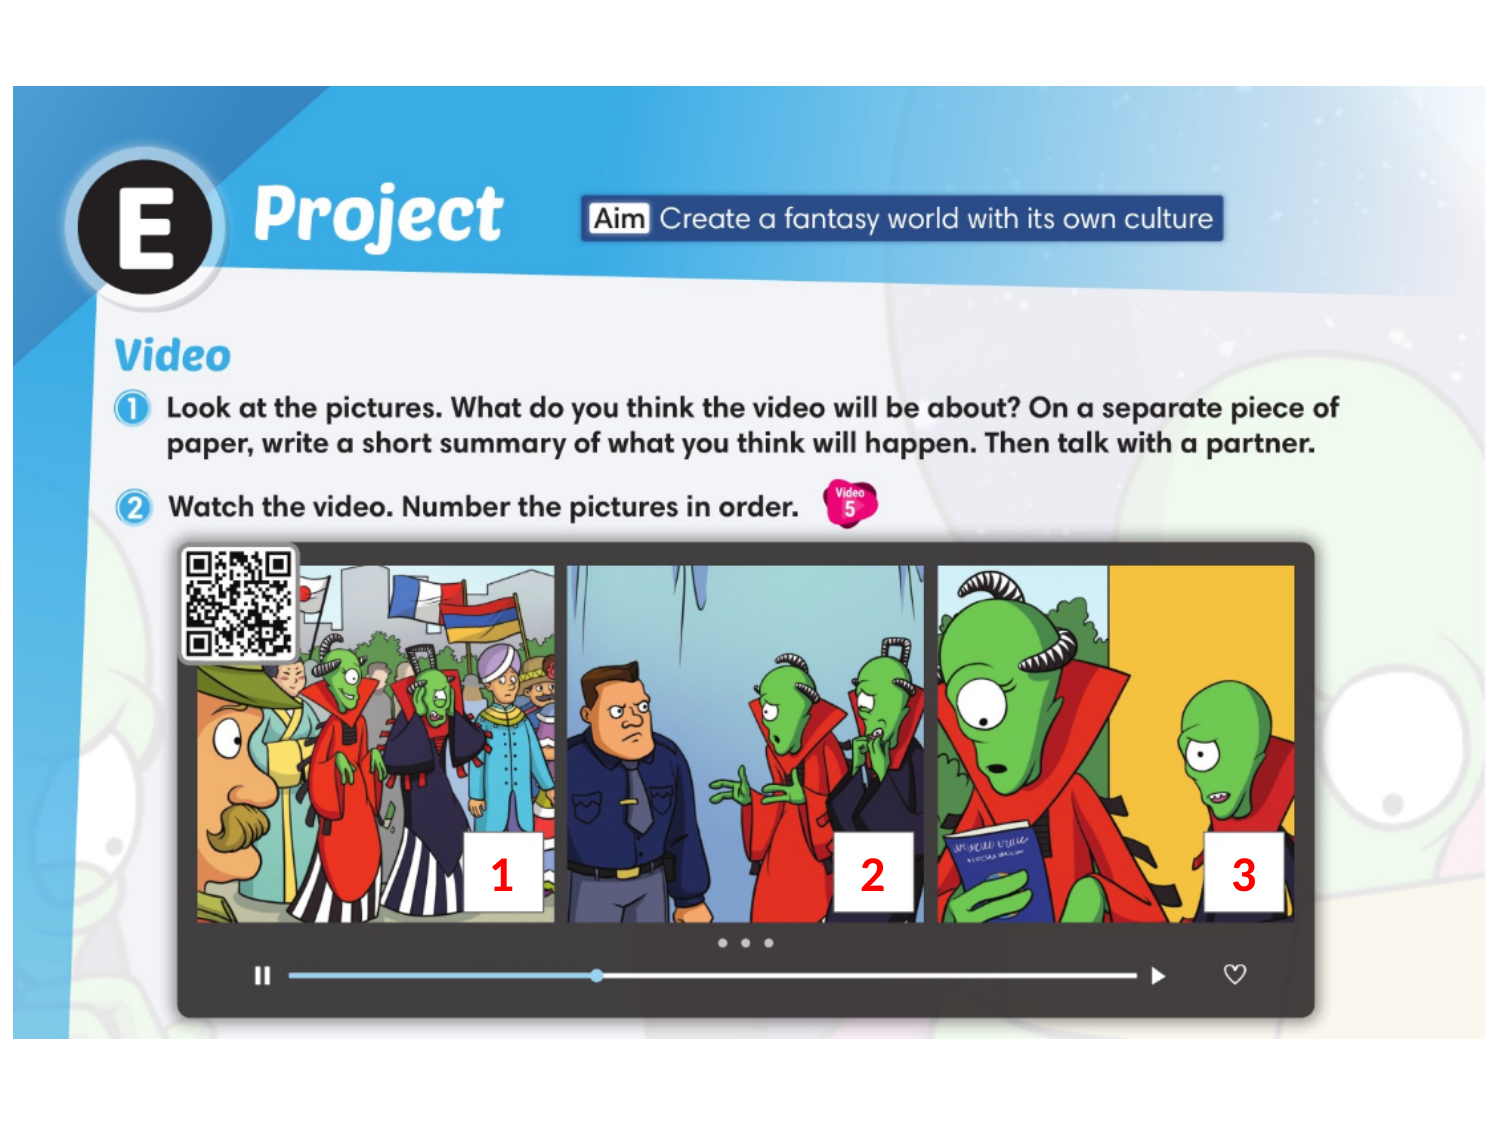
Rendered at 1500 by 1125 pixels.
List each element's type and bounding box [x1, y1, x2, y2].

picture [13, 86, 1487, 1039]
